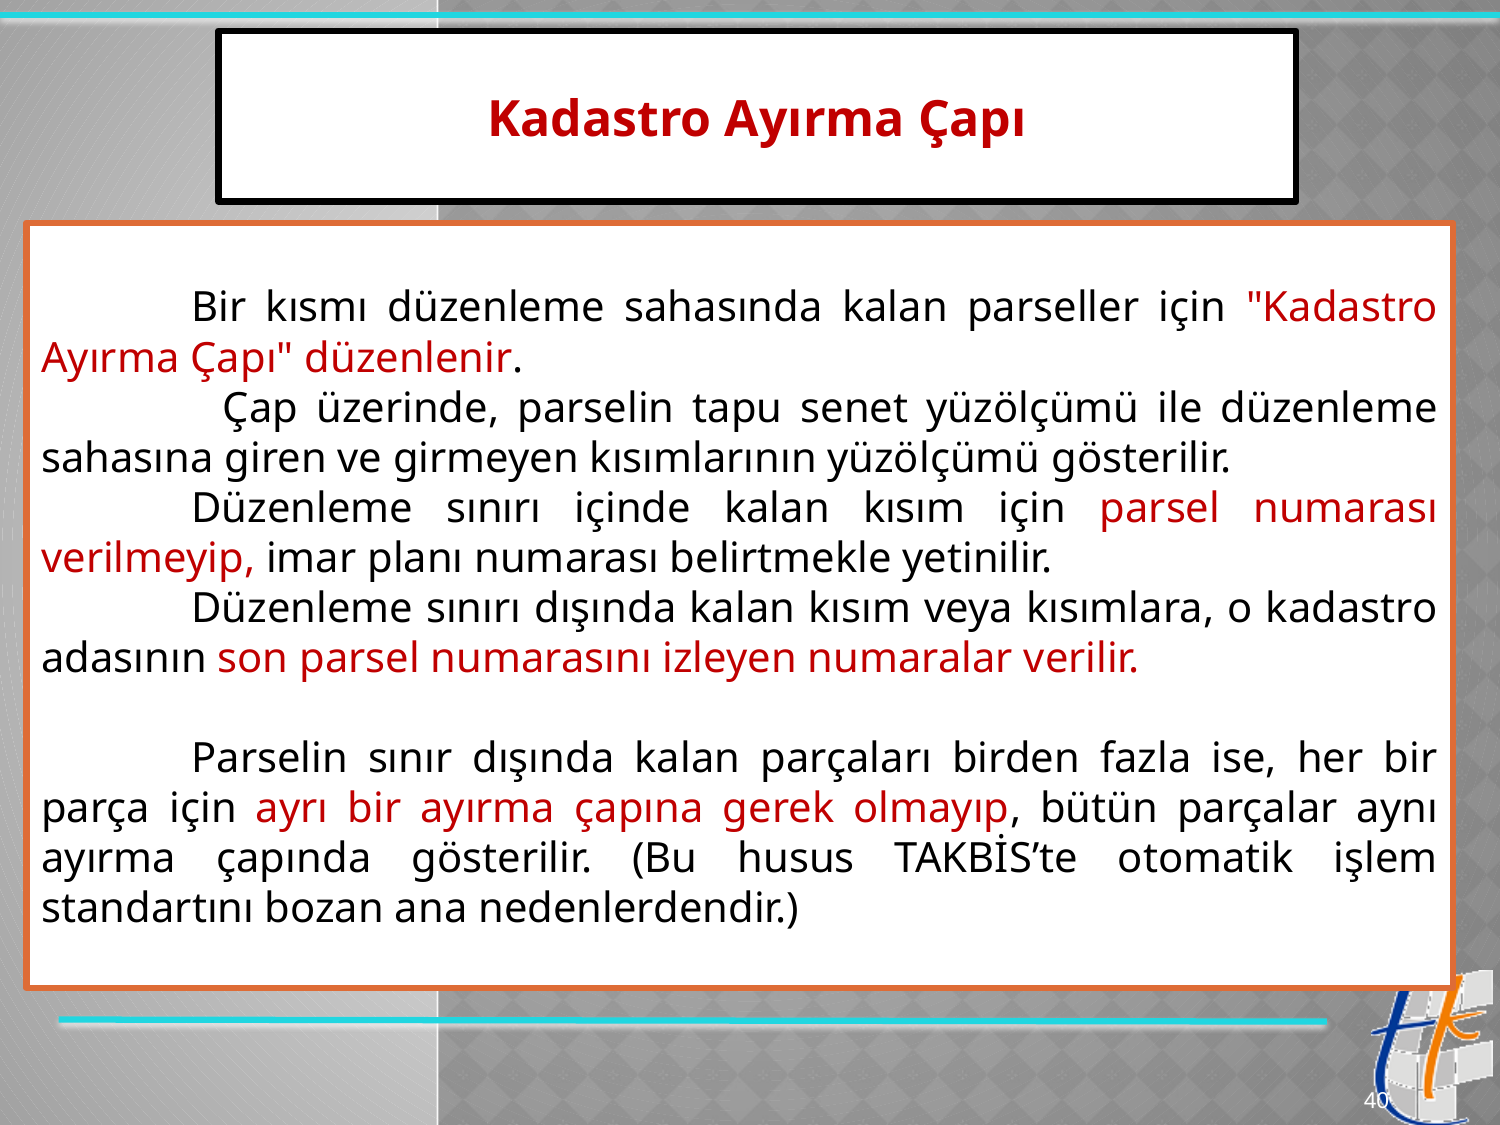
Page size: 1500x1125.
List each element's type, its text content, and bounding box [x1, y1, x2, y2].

picture [1371, 970, 1493, 1125]
text_box Bir kısmı düzenleme sahasında kalan parseller için "Kadastro Ayırma Çapı" düzenlenir. Çap üzerinde, parselin tapu senet yüzölçümü ile düzenleme sahasına giren ve girmeyen kısımlarının yüzölçümü gösterilir. Düzenleme sınırı içinde kalan kısım için parsel numarası verilmeyip, imar planı numarası belirtmekle yetinilir. Düzenleme sınırı dışında kalan kısım veya kısımlara, o kadastro adasının son parsel numarasını izleyen numaralar verilir. Parselin sınır dışında kalan parçaları birden fazla ise, her bir parça için ayrı bir ayırma çapına gerek olmayıp, bütün parçalar aynı ayırma çapında gösterilir. (Bu husus TAKBİS’te otomatik işlem standartını bozan ana nedenlerdendir.) [23, 220, 1456, 991]
text_box Kadastro Ayırma Çapı [215, 28, 1299, 205]
slide_number 40 [1292, 1075, 1390, 1113]
